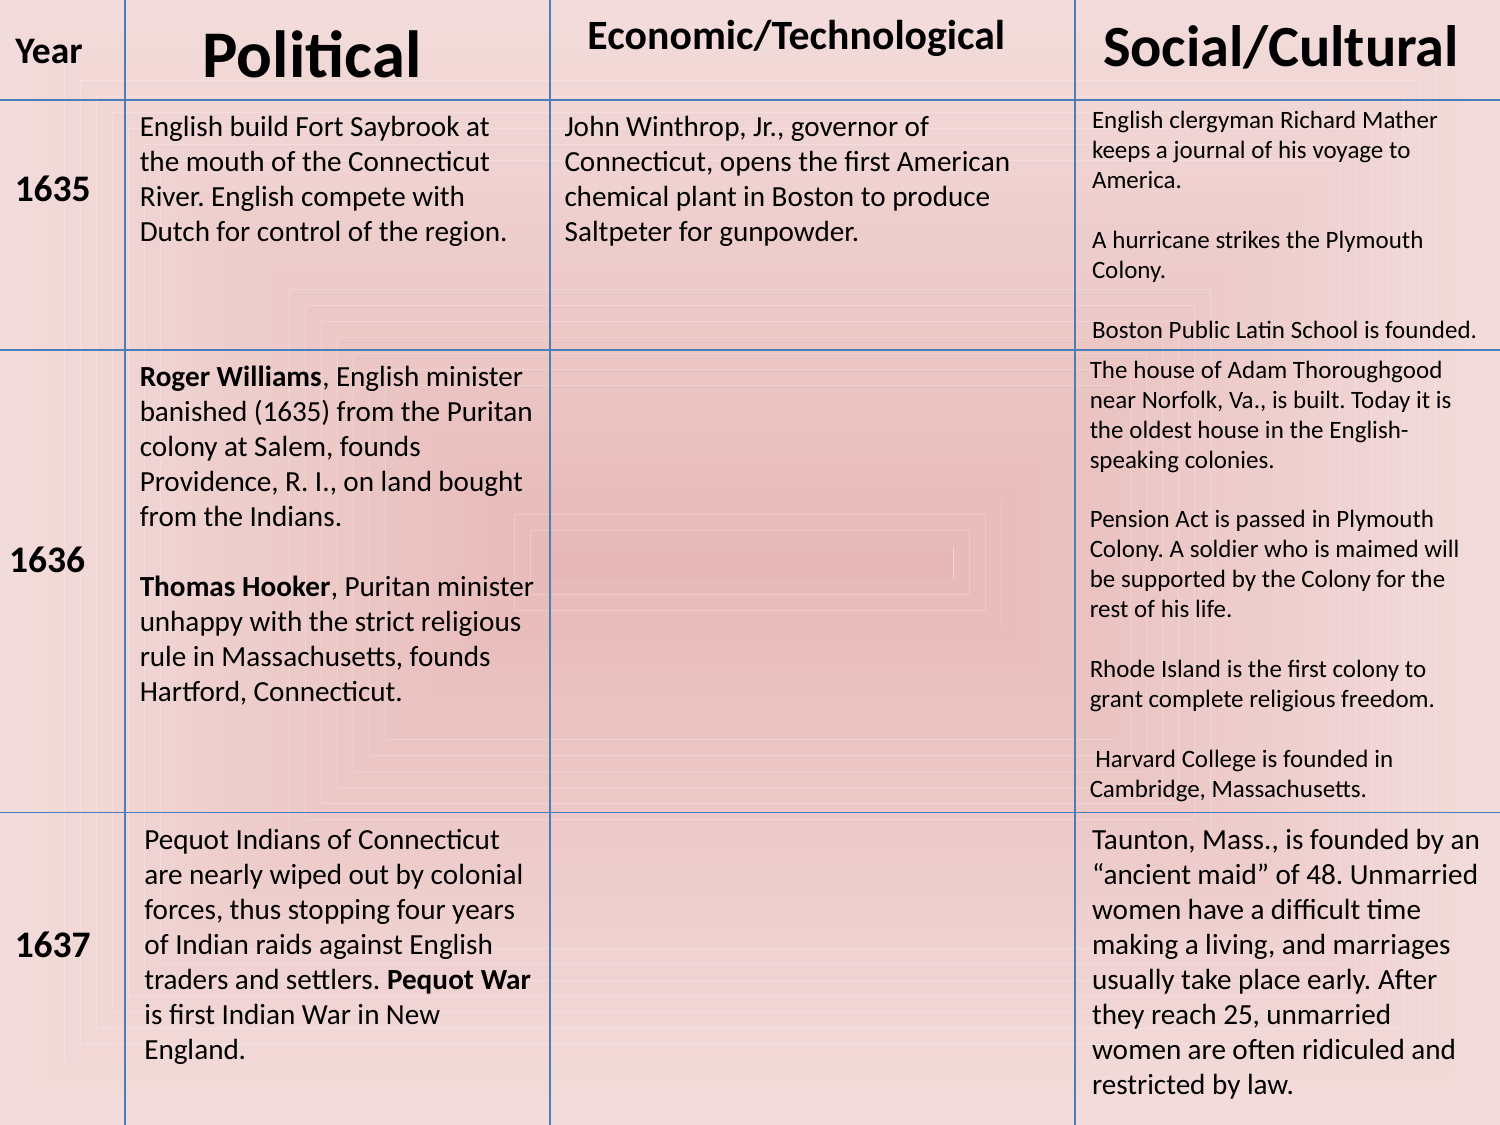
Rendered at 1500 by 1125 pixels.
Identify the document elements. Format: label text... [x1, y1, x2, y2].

text_box Political [126, 0, 549, 99]
text_box Social/Cultural [1076, 0, 1500, 96]
text_box 1636 [0, 528, 120, 633]
text_box John Winthrop, Jr., governor of Connecticut, opens the first American chemical plant in Boston to produce Saltpeter for gunpowder. [554, 109, 1070, 290]
text_box Economic/Technological [551, 0, 1074, 66]
text_box Thomas Cadwalader publishes America’s first medical pamphlet describing the treatment of lead poisoning caused by drinking rum distilled in lead pipes. [1077, 101, 1494, 109]
text_box 1746 [126, 351, 549, 362]
text_box Year [0, 18, 98, 79]
text_box English clergyman Richard Mather keeps a journal of his voyage to America. A hurricane strikes the Plymouth Colony. Boston Public Latin School is founded. [1079, 106, 1500, 345]
text_box 1747 [1077, 813, 1494, 821]
text_box Roger Williams, English minister banished (1635) from the Puritan colony at Salem, founds Providence, R. I., on land bought from the Indians. Thomas Hooker, Puritan minister unhappy with the strict religious rule in Massachusetts, founds Hartford, Connecticut. [129, 359, 545, 750]
text_box 1635 [0, 156, 120, 262]
text_box French fail to retake Cape Breton and Nova Scotia from the British. [1076, 351, 1494, 360]
text_box Taunton, Mass., is founded by an “ancient maid” of 48. Unmarried women have a difficult time making a living, and marriages usually take place early. After they reach 25, unmarried women are often ridiculed and restricted by law. [1079, 818, 1500, 1125]
text_box The house of Adam Thoroughgood near Norfolk, Va., is built. Today it is the oldest house in the English-speaking colonies. Pension Act is passed in Plymouth Colony. A soldier who is maimed will be supported by the Colony for the rest of his life. Rhode Island is the first colony to grant complete religious freedom. Harvard College is founded in Cambridge, Massachusetts. [1079, 356, 1500, 812]
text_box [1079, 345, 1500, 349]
text_box 1745 [126, 101, 549, 112]
text_box Pequot Indians of Connecticut are nearly wiped out by colonial forces, thus stopping four years of Indian raids against English traders and settlers. Pequot War is first Indian War in New England. [129, 821, 545, 1108]
text_box 1637 [0, 912, 120, 1018]
text_box English build Fort Saybrook at the mouth of the Connecticut River. English compete with Dutch for control of the region. [129, 109, 545, 300]
text_box First boarding school for girls is started in Pennsylvania by the Moravians. Princeton University is founded. [129, 813, 549, 824]
text_box New Englanders, supported by a British fleet, capture the French fortress at Louisburg on Cape Breton Island, Canada. French and Indians raid Maine towns and forts and burn Saratoga, N. Y. [551, 101, 1074, 112]
